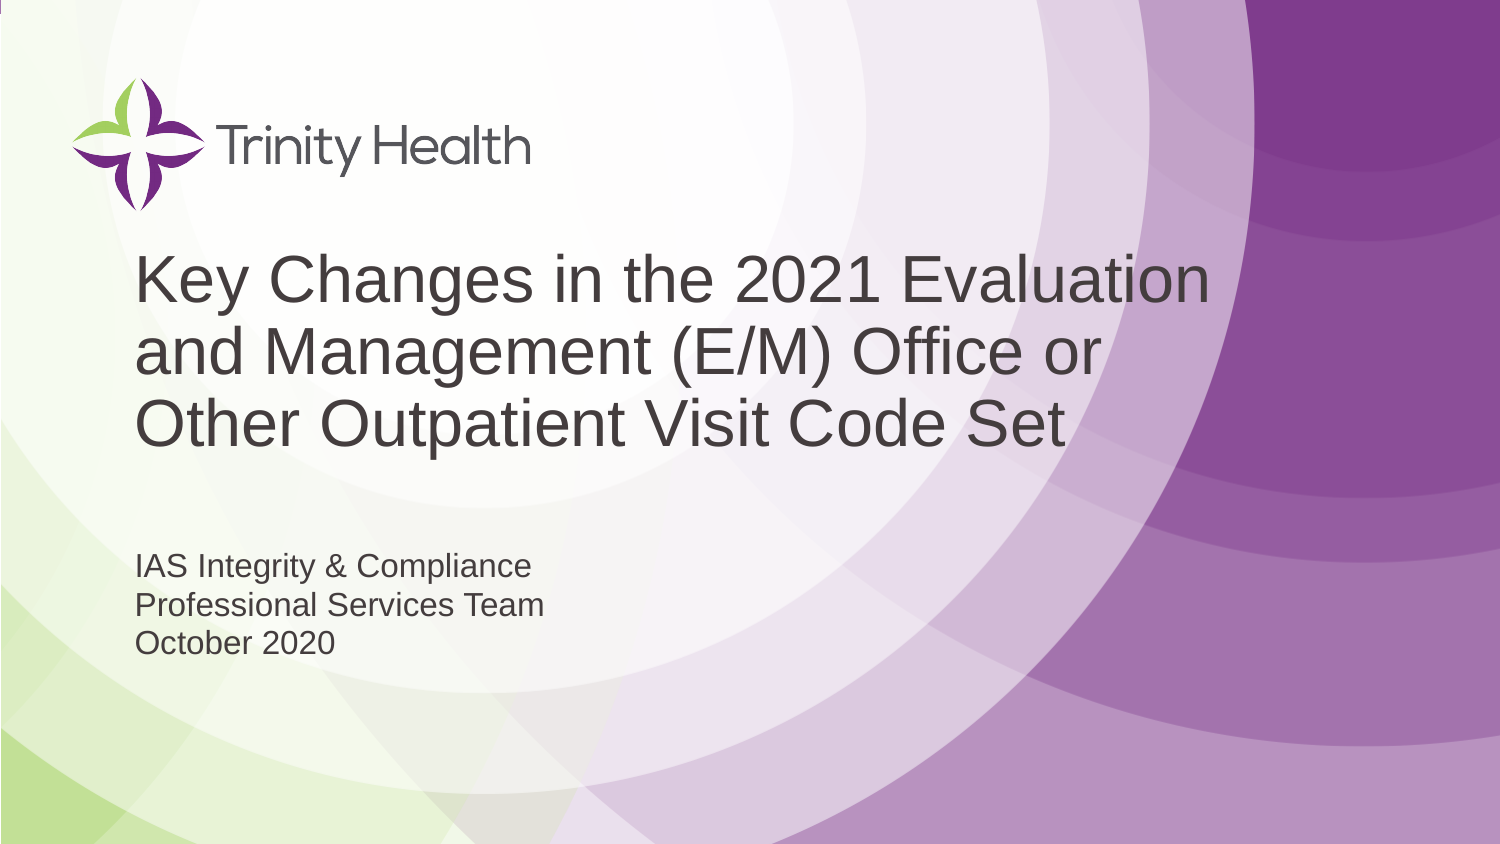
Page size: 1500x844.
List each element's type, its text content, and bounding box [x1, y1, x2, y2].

title Key Changes in the 2021 Evaluation and Management (E/M) Office or Other Outpatient Visit Code Set [134, 251, 1226, 536]
list IAS Integrity & Compliance Professional Services Team October 2020 [134, 536, 636, 683]
picture [0, 0, 1500, 844]
